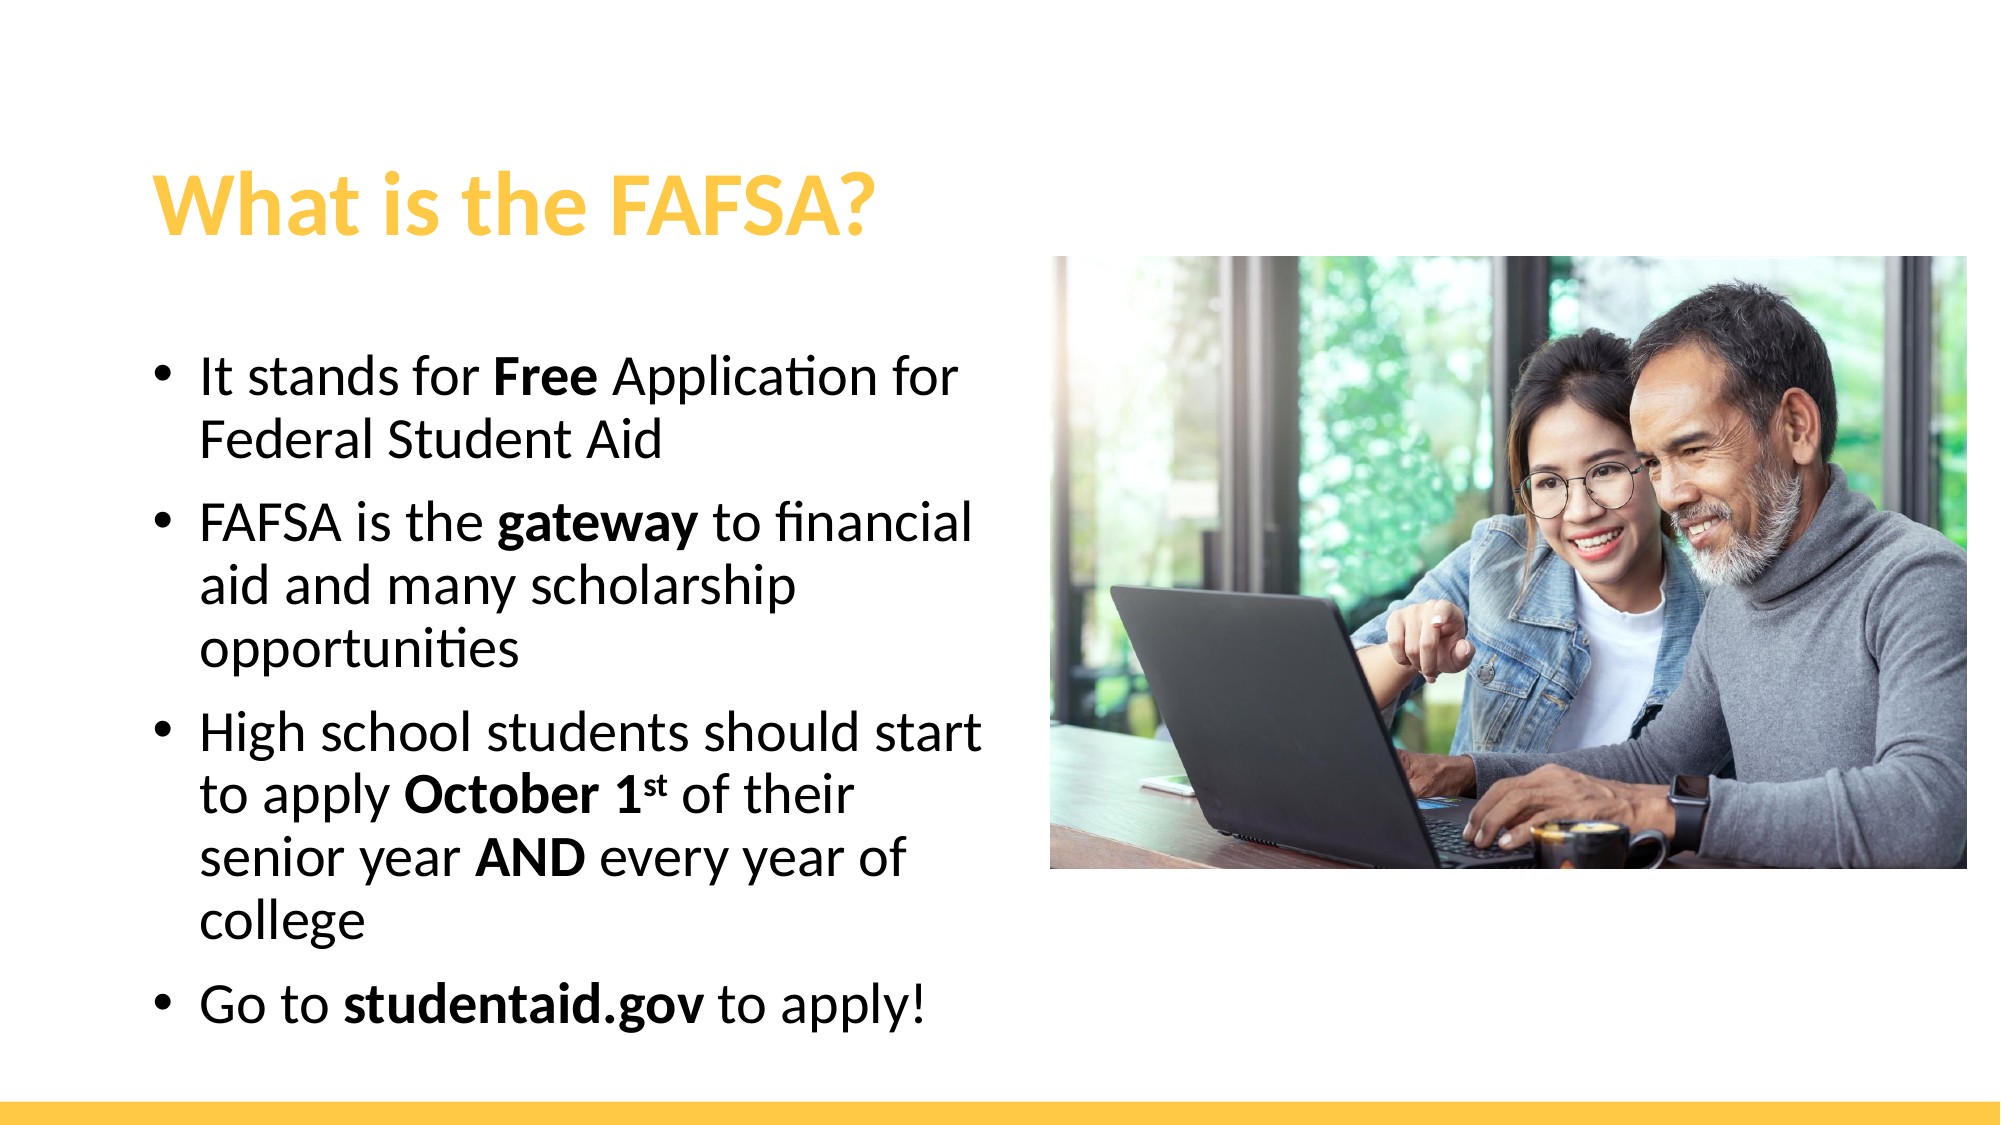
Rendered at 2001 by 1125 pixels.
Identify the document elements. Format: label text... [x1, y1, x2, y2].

picture [1050, 256, 1967, 869]
list It stands for Free Application for Federal Student Aid FAFSA is the gateway to financial aid and many scholarship opportunities High school students should start to apply October 1st of their senior year AND every year of college Go to studentaid.gov to apply! [137, 337, 1000, 1050]
title What is the FAFSA? [137, 75, 921, 337]
